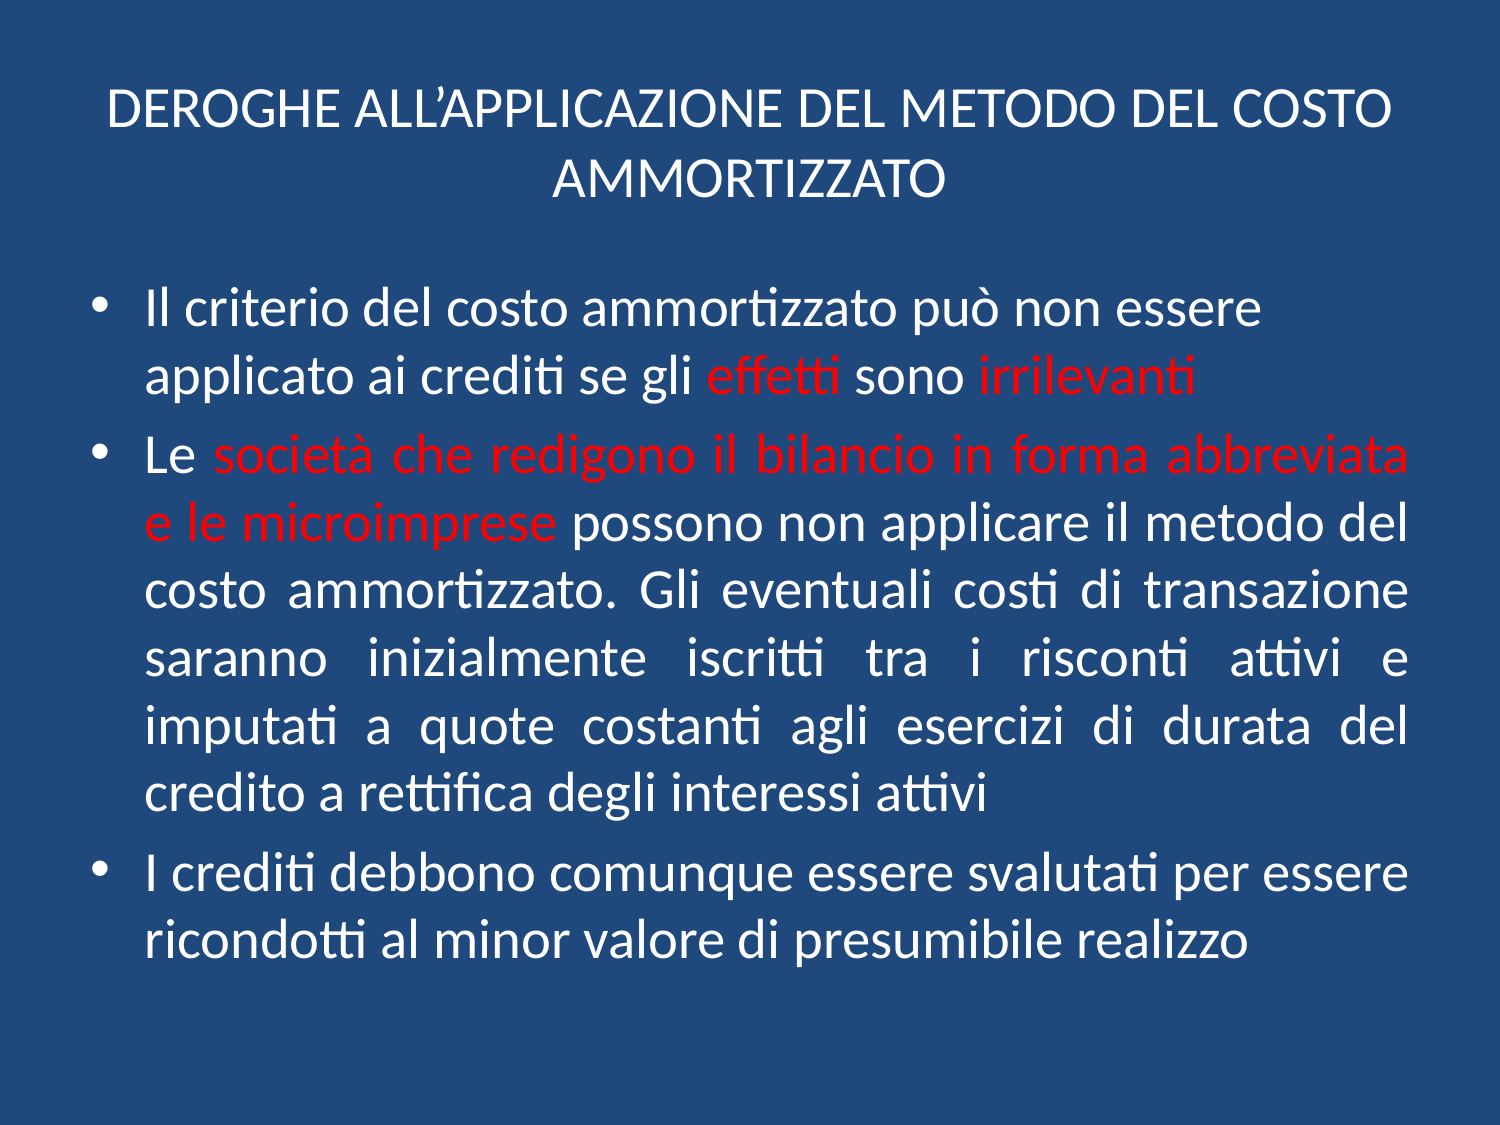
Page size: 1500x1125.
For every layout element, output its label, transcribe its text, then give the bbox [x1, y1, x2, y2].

title DEROGHE ALL’APPLICAZIONE DEL METODO DEL COSTO AMMORTIZZATO [75, 45, 1425, 233]
list Il criterio del costo ammortizzato può non essere applicato ai crediti se gli effetti sono irrilevanti Le società che redigono il bilancio in forma abbreviata e le microimprese possono non applicare il metodo del costo ammortizzato. Gli eventuali costi di transazione saranno inizialmente iscritti tra i risconti attivi e imputati a quote costanti agli esercizi di durata del credito a rettifica degli interessi attivi I crediti debbono comunque essere svalutati per essere ricondotti al minor valore di presumibile realizzo [75, 262, 1425, 1005]
